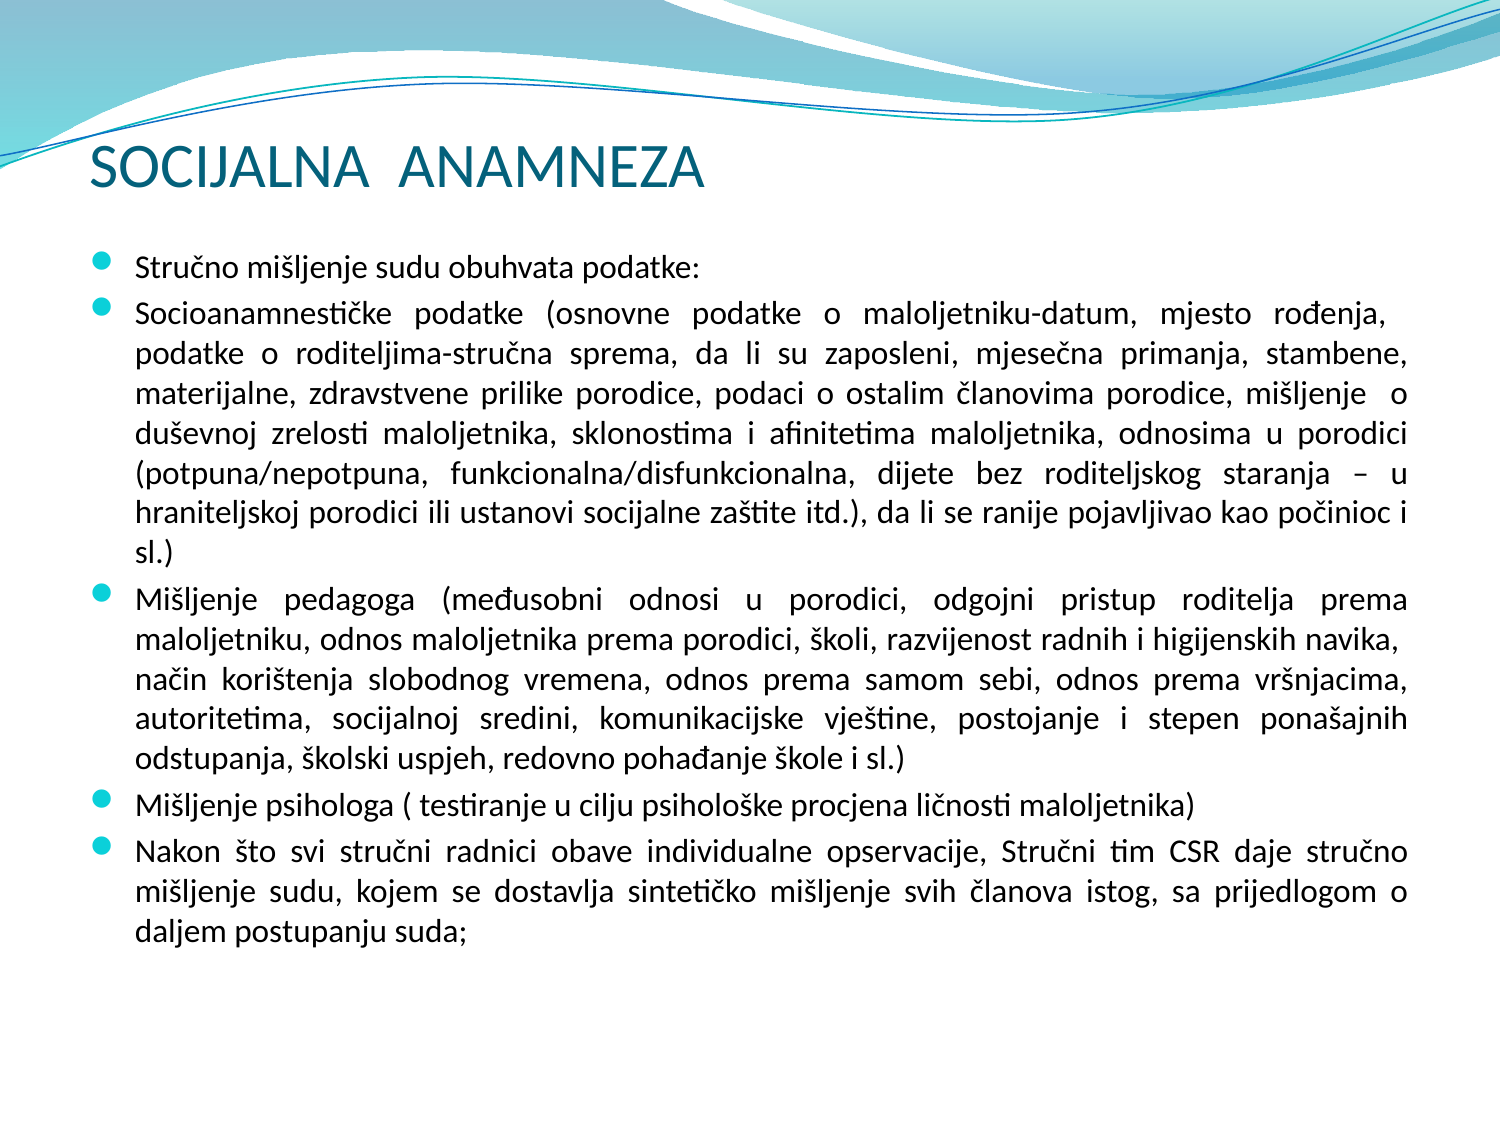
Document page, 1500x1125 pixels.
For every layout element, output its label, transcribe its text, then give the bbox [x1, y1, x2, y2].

list Stručno mišljenje sudu obuhvata podatke: Socioanamnestičke podatke (osnovne podatke o maloljetniku-datum, mjesto rođenja, podatke o roditeljima-stručna sprema, da li su zaposleni, mjesečna primanja, stambene, materijalne, zdravstvene prilike porodice, podaci o ostalim članovima porodice, mišljenje o duševnoj zrelosti maloljetnika, sklonostima i afinitetima maloljetnika, odnosima u porodici (potpuna/nepotpuna, funkcionalna/disfunkcionalna, dijete bez roditeljskog staranja – u hraniteljskoj porodici ili ustanovi socijalne zaštite itd.), da li se ranije pojavljivao kao počinioc i sl.) Mišljenje pedagoga (međusobni odnosi u porodici, odgojni pristup roditelja prema maloljetniku, odnos maloljetnika prema porodici, školi, razvijenost radnih i higijenskih navika, način korištenja slobodnog vremena, odnos prema samom sebi, odnos prema vršnjacima, autoritetima, socijalnoj sredini, komunikacijske vještine, postojanje i stepen ponašajnih odstupanja, školski uspjeh, redovno pohađanje škole i sl.) Mišljenje psihologa ( testiranje u cilju psihološke procjena ličnosti maloljetnika) Nakon što svi stručni radnici obave individualne opservacije, Stručni tim CSR daje stručno mišljenje sudu, kojem se dostavlja sintetičko mišljenje svih članova istog, sa prijedlogom o daljem postupanju suda; [75, 237, 1425, 1038]
title SOCIJALNA ANAMNEZA [75, 115, 1425, 200]
